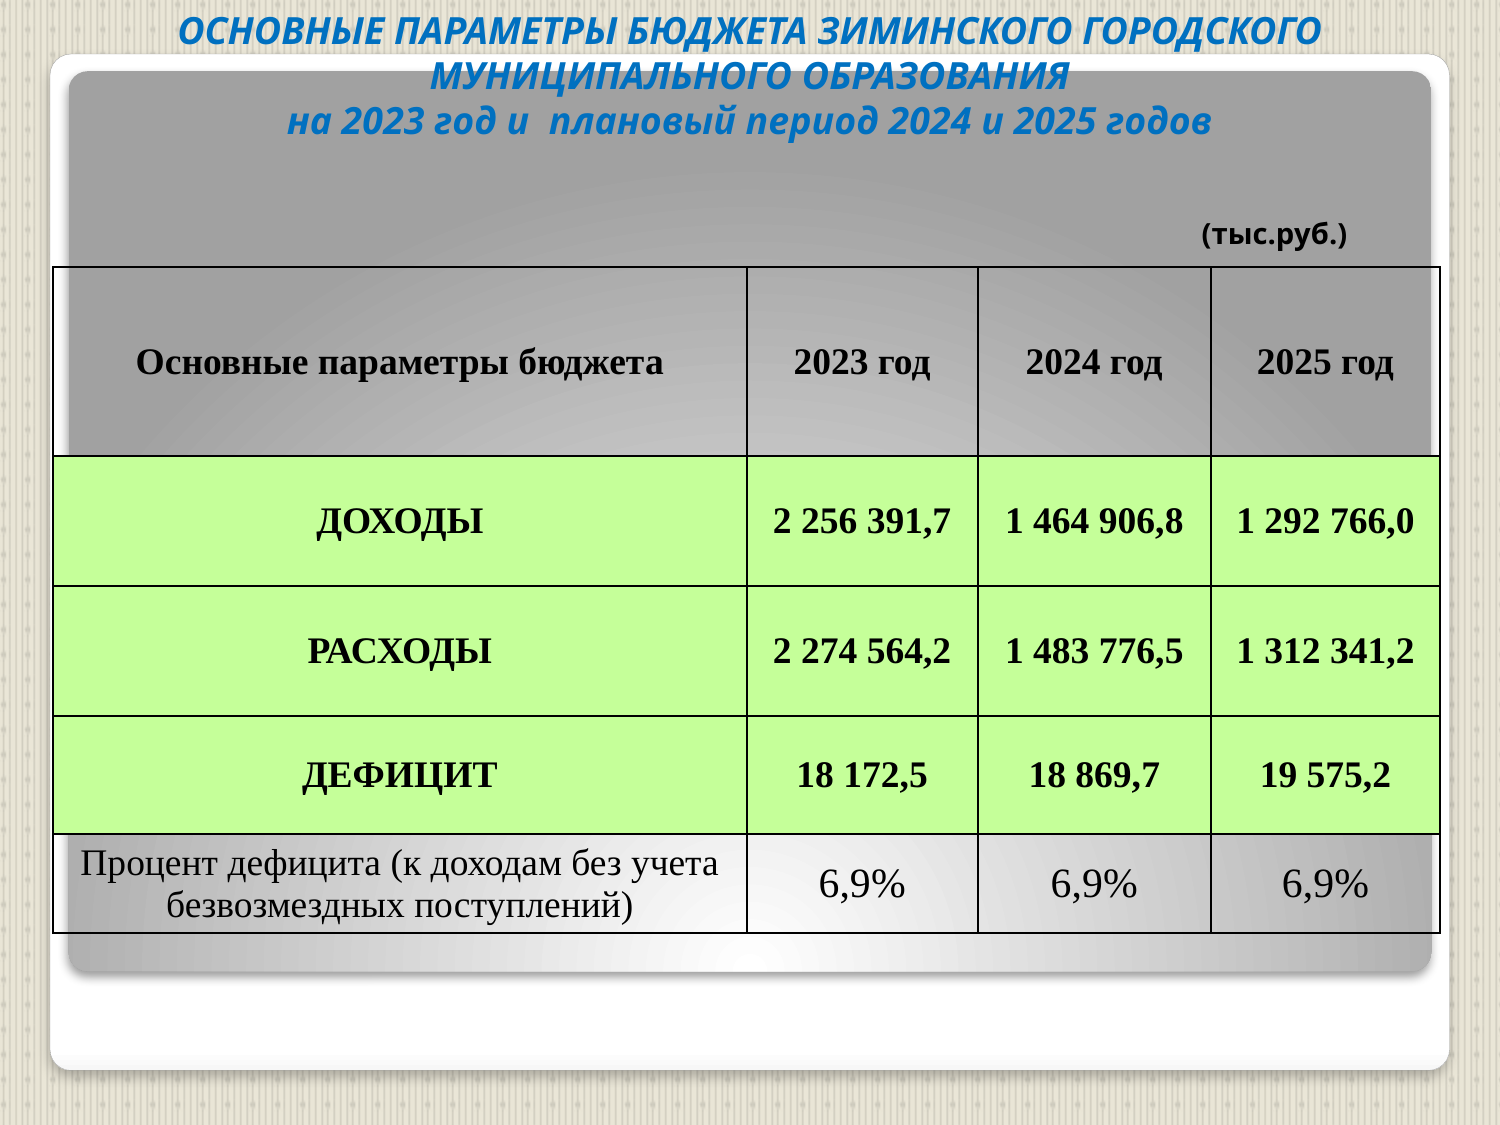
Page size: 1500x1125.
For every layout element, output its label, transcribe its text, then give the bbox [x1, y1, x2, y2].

table_cell 1 464 906,8 [979, 457, 1210, 585]
table_cell Процент дефицита (к доходам без учета безвозмездных поступлений) [54, 835, 746, 932]
table_cell 6,9% [1212, 835, 1439, 932]
table_cell 6,9% [979, 835, 1210, 932]
table_cell РАСХОДЫ [54, 587, 746, 715]
table_cell 1 292 766,0 [1212, 457, 1439, 585]
text_box (тыс.руб.) [1186, 207, 1473, 258]
table_header 2023 год [748, 268, 977, 455]
text_box ОСНОВНЫЕ ПАРАМЕТРЫ БЮДЖЕТА ЗИМИНСКОГО ГОРОДСКОГО МУНИЦИПАЛЬНОГО ОБРАЗОВАНИЯ на 2023 год и плановый период 2024 и 2025 годов [0, 0, 1500, 150]
table_cell ДЕФИЦИТ [54, 717, 746, 833]
table_cell 19 575,2 [1212, 717, 1439, 833]
table_cell 2 256 391,7 [748, 457, 977, 585]
table_cell 6,9% [748, 835, 977, 932]
table_cell 2 274 564,2 [748, 587, 977, 715]
table_cell 18 172,5 [748, 717, 977, 833]
table_cell 1 483 776,5 [979, 587, 1210, 715]
table_header Основные параметры бюджета [54, 268, 746, 455]
table_cell 1 312 341,2 [1212, 587, 1439, 715]
table_cell ДОХОДЫ [54, 457, 746, 585]
table_cell 18 869,7 [979, 717, 1210, 833]
table_header 2025 год [1212, 268, 1439, 455]
table_header 2024 год [979, 268, 1210, 455]
